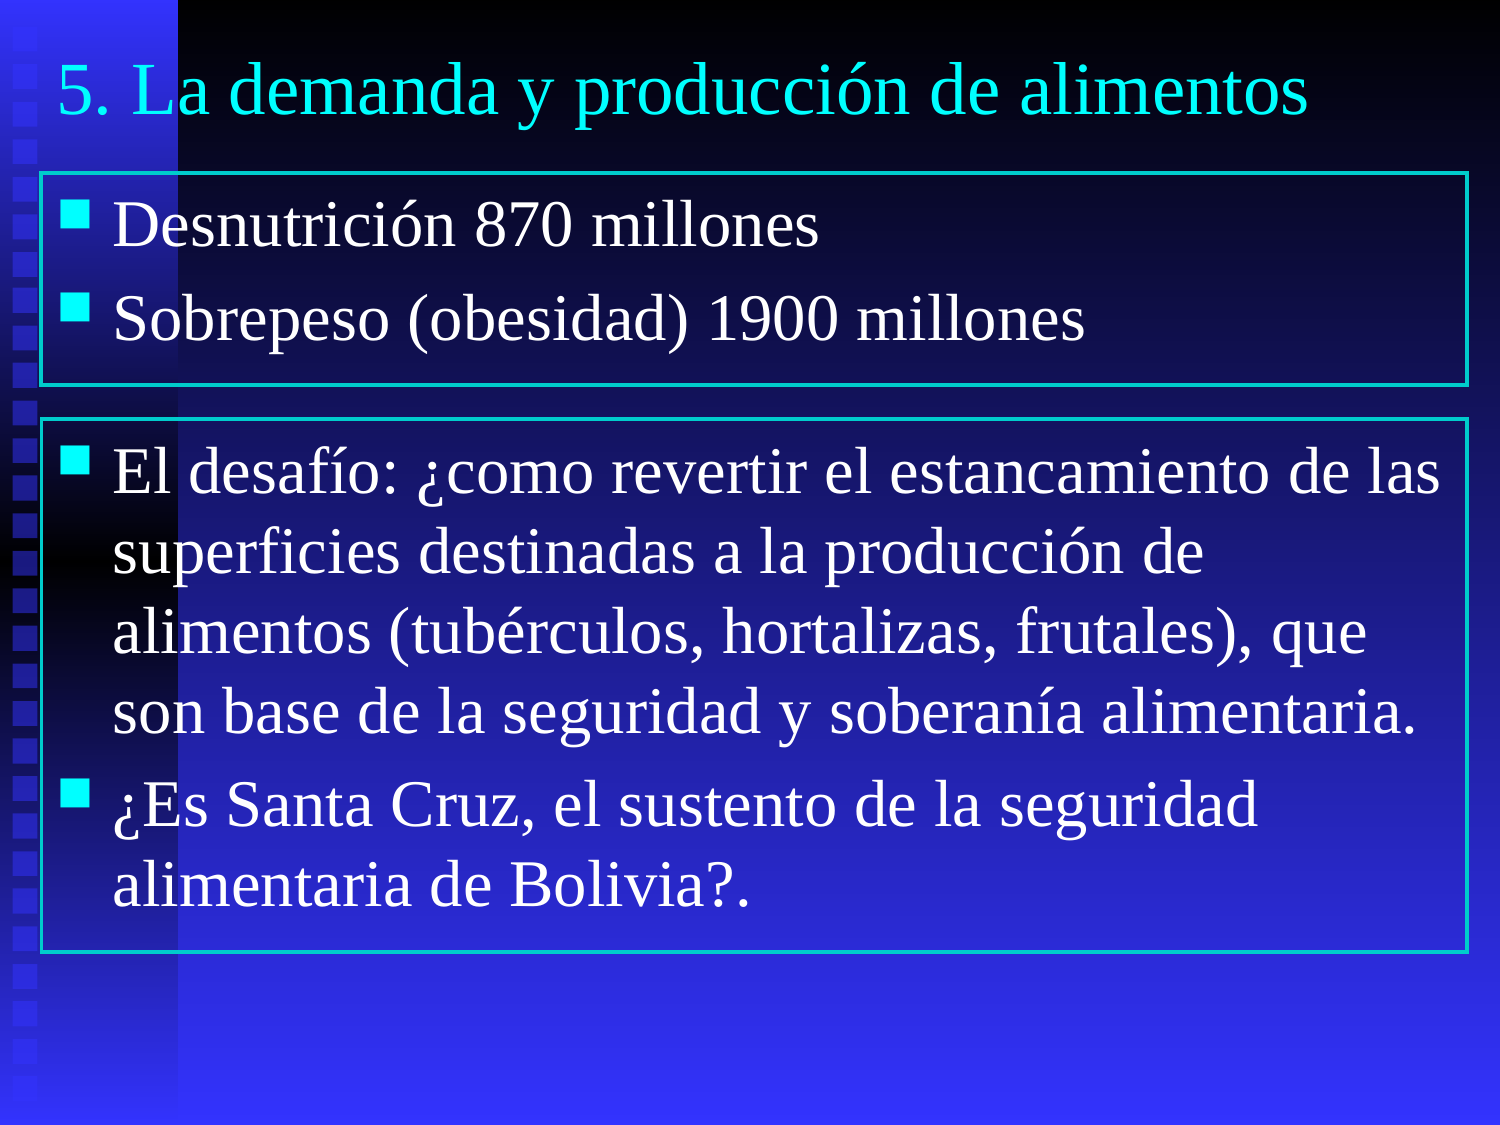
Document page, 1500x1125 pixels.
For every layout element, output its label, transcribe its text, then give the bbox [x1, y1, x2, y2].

text_box El desafío: ¿como revertir el estancamiento de las superficies destinadas a la producción de alimentos (tubérculos, hortalizas, frutales), que son base de la seguridad y soberanía alimentaria. ¿Es Santa Cruz, el sustento de la seguridad alimentaria de Bolivia?. [41, 418, 1468, 953]
list Desnutrición 870 millones Sobrepeso (obesidad) 1900 millones [40, 172, 1468, 386]
title 5. La demanda y producción de alimentos [41, 30, 1435, 139]
